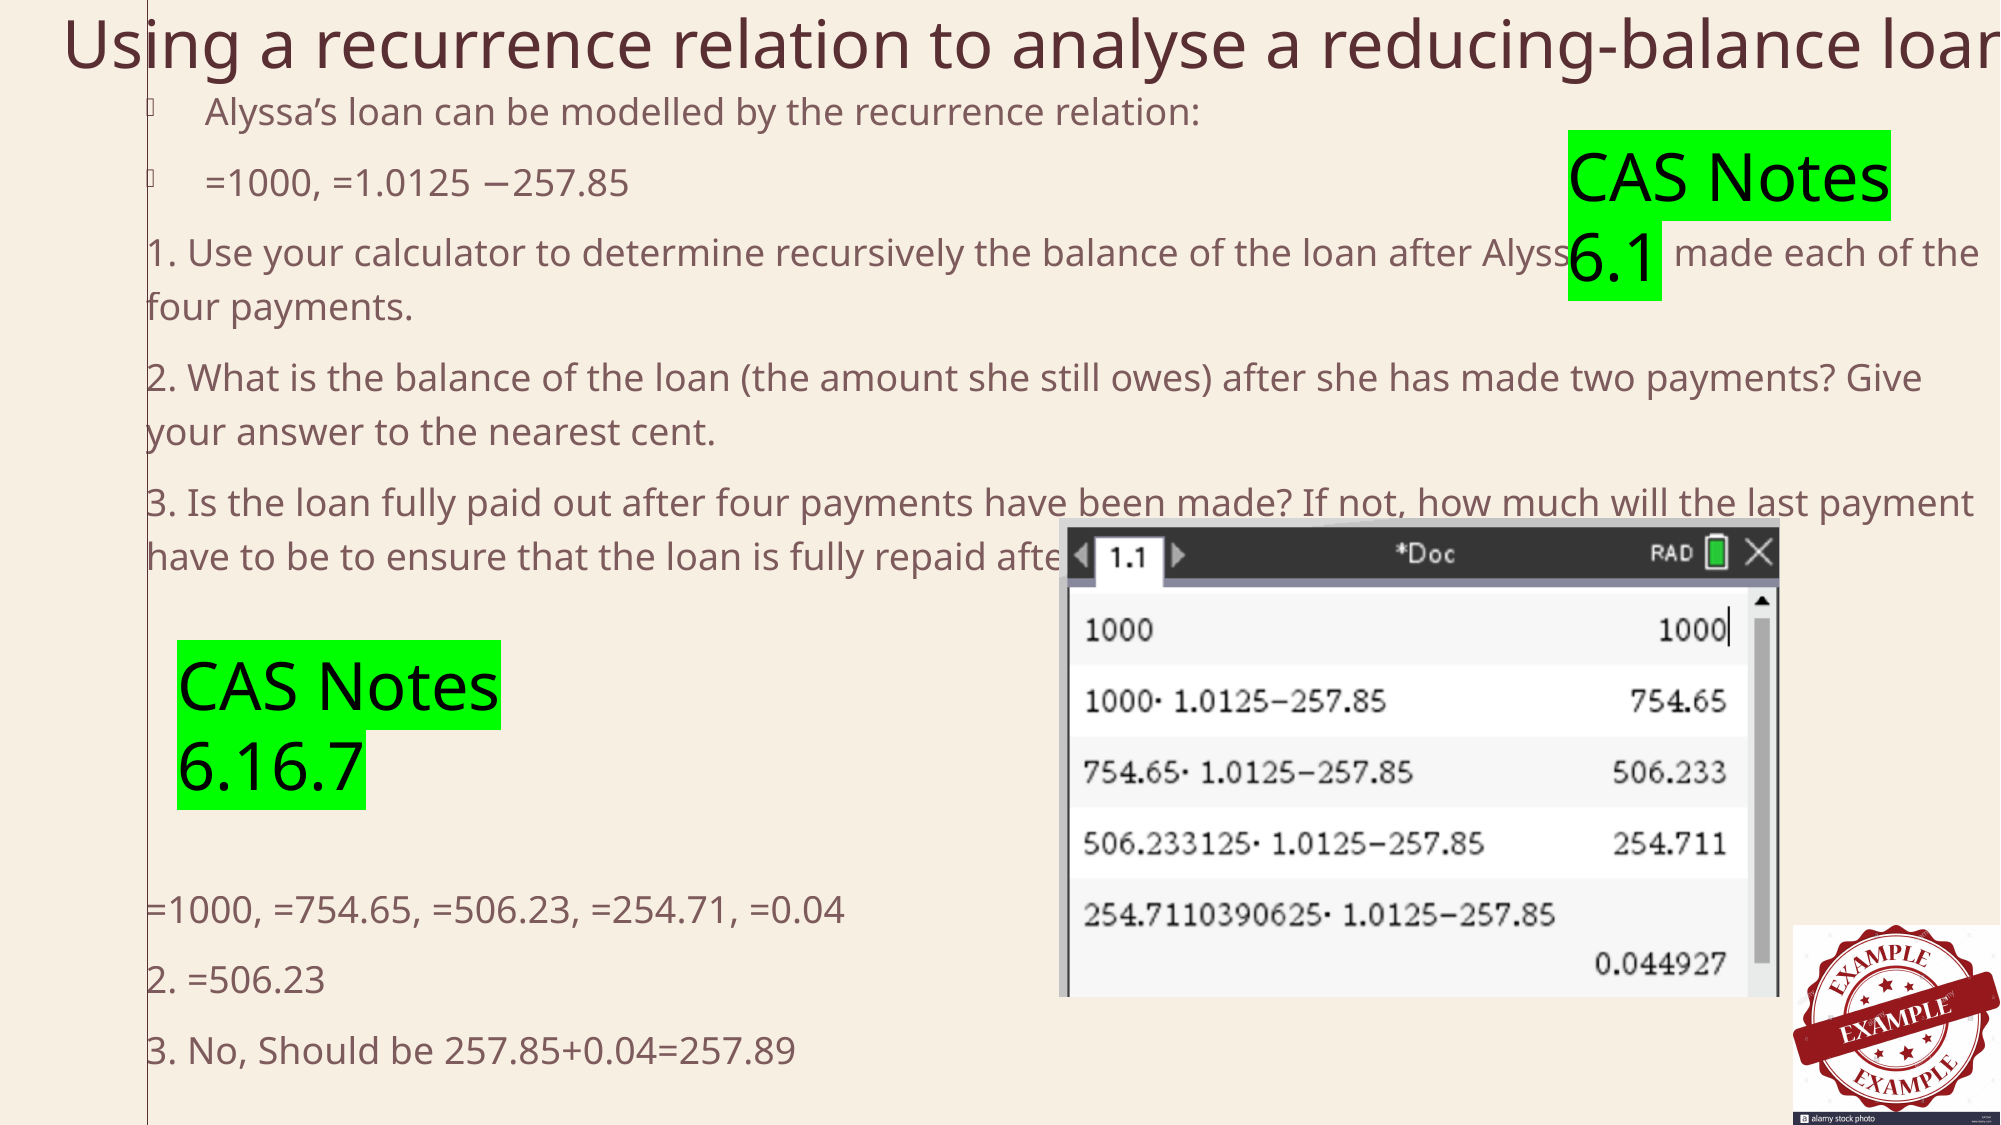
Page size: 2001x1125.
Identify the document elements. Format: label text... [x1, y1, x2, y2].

title Using a recurrence relation to analyse a reducing-balance loan [62, 2, 2000, 102]
picture [1793, 925, 2000, 1125]
text_box CAS Notes 6.1 [1552, 127, 1993, 302]
text_box CAS Notes 6.16.7 [162, 636, 722, 812]
picture [1059, 518, 1780, 997]
